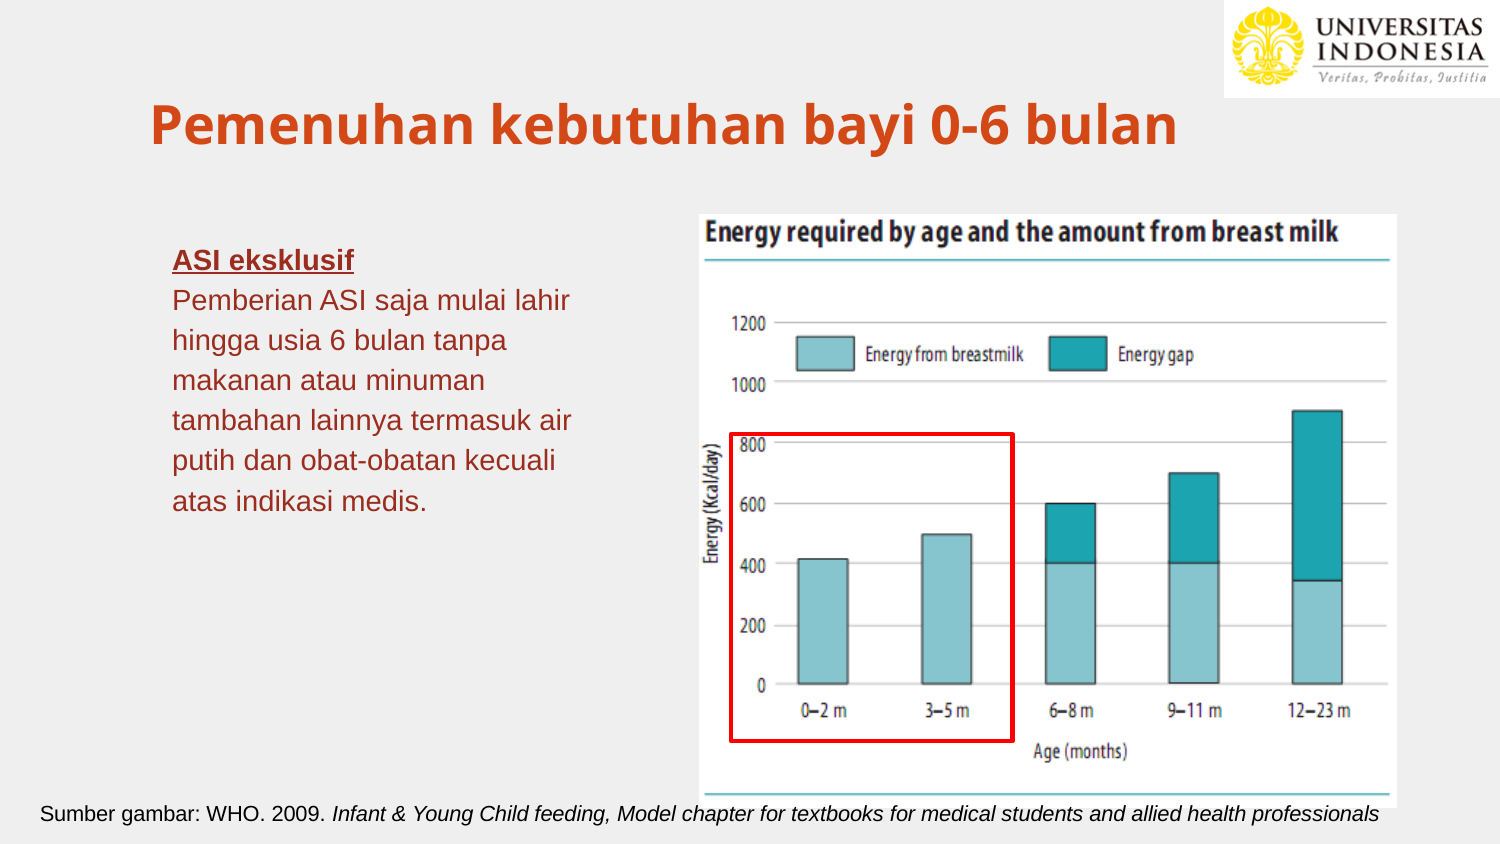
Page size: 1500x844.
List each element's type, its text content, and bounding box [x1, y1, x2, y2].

title Pemenuhan kebutuhan bayi 0-6 bulan [134, 75, 1366, 170]
list ASI eksklusif Pemberian ASI saja mulai lahir hingga usia 6 bulan tanpa makanan atau minuman tambahan lainnya termasuk air putih dan obat-obatan kecuali atas indikasi medis. [134, 220, 595, 698]
text_box Sumber gambar: WHO. 2009. Infant & Young Child feeding, Model chapter for textbooks for medical students and allied health professionals [24, 792, 1500, 834]
picture [1224, 0, 1500, 99]
picture [699, 214, 1397, 808]
